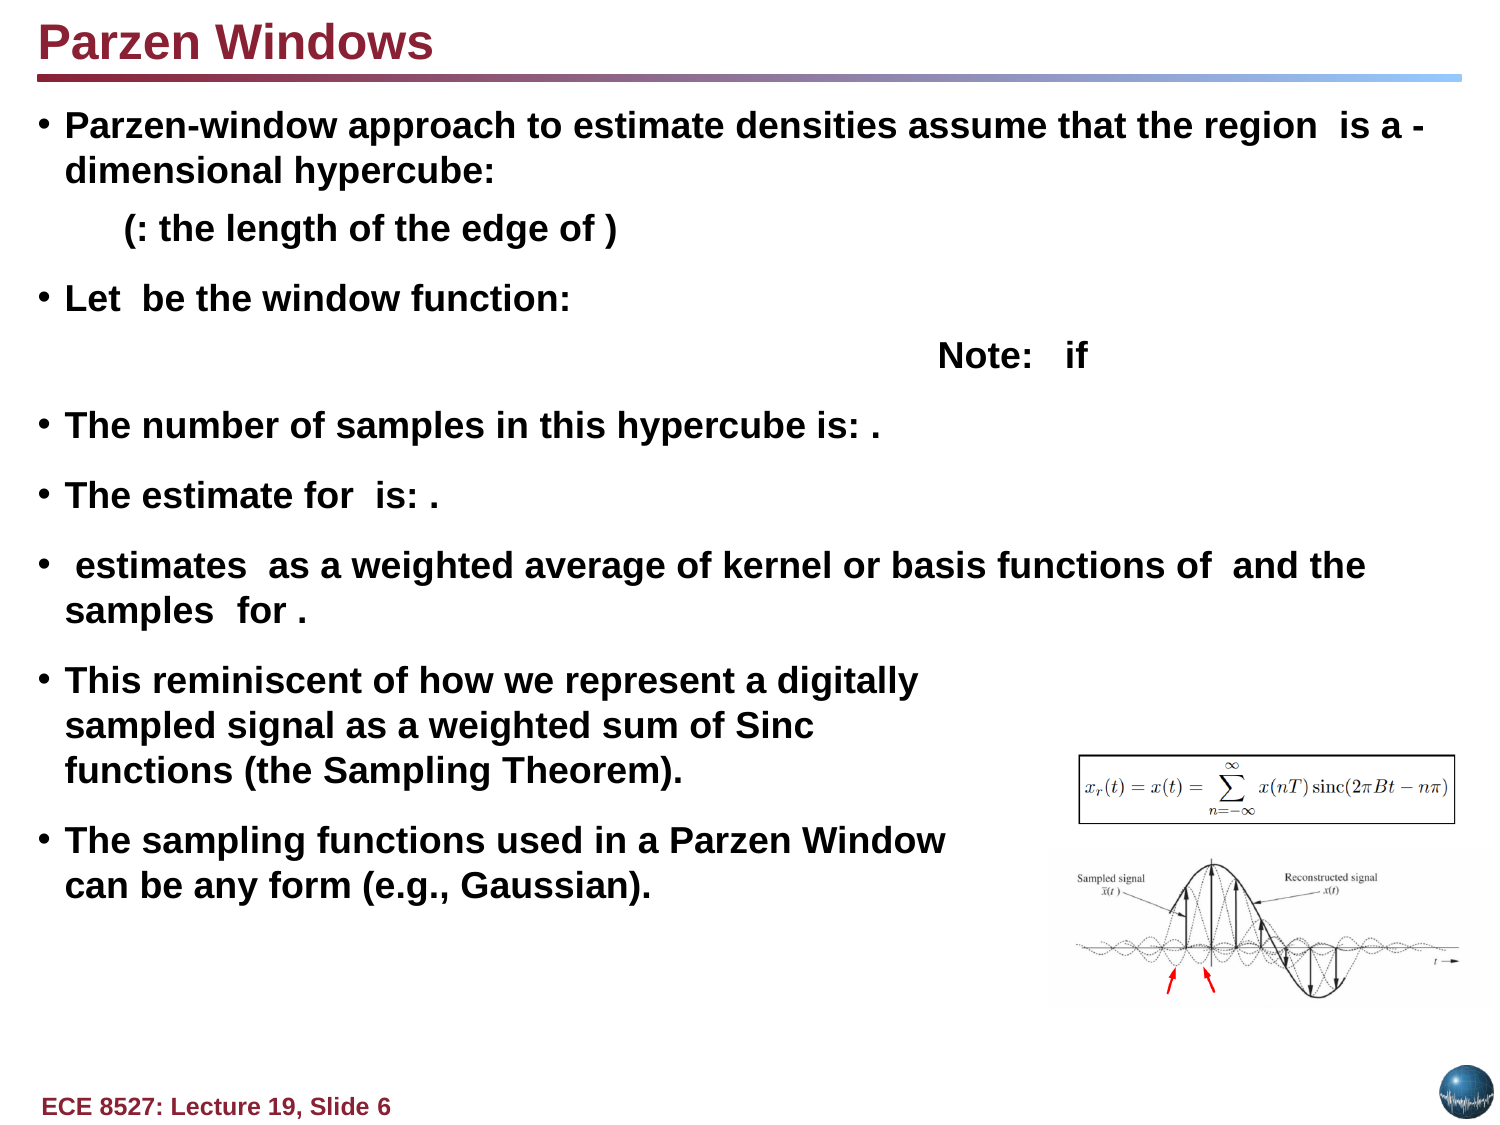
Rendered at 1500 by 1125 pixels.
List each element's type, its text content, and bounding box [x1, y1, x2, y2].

text_box Parzen Windows [37, 0, 1463, 80]
picture [1439, 1065, 1494, 1119]
picture [1010, 738, 1500, 1024]
slide_number [0, 1074, 400, 1125]
